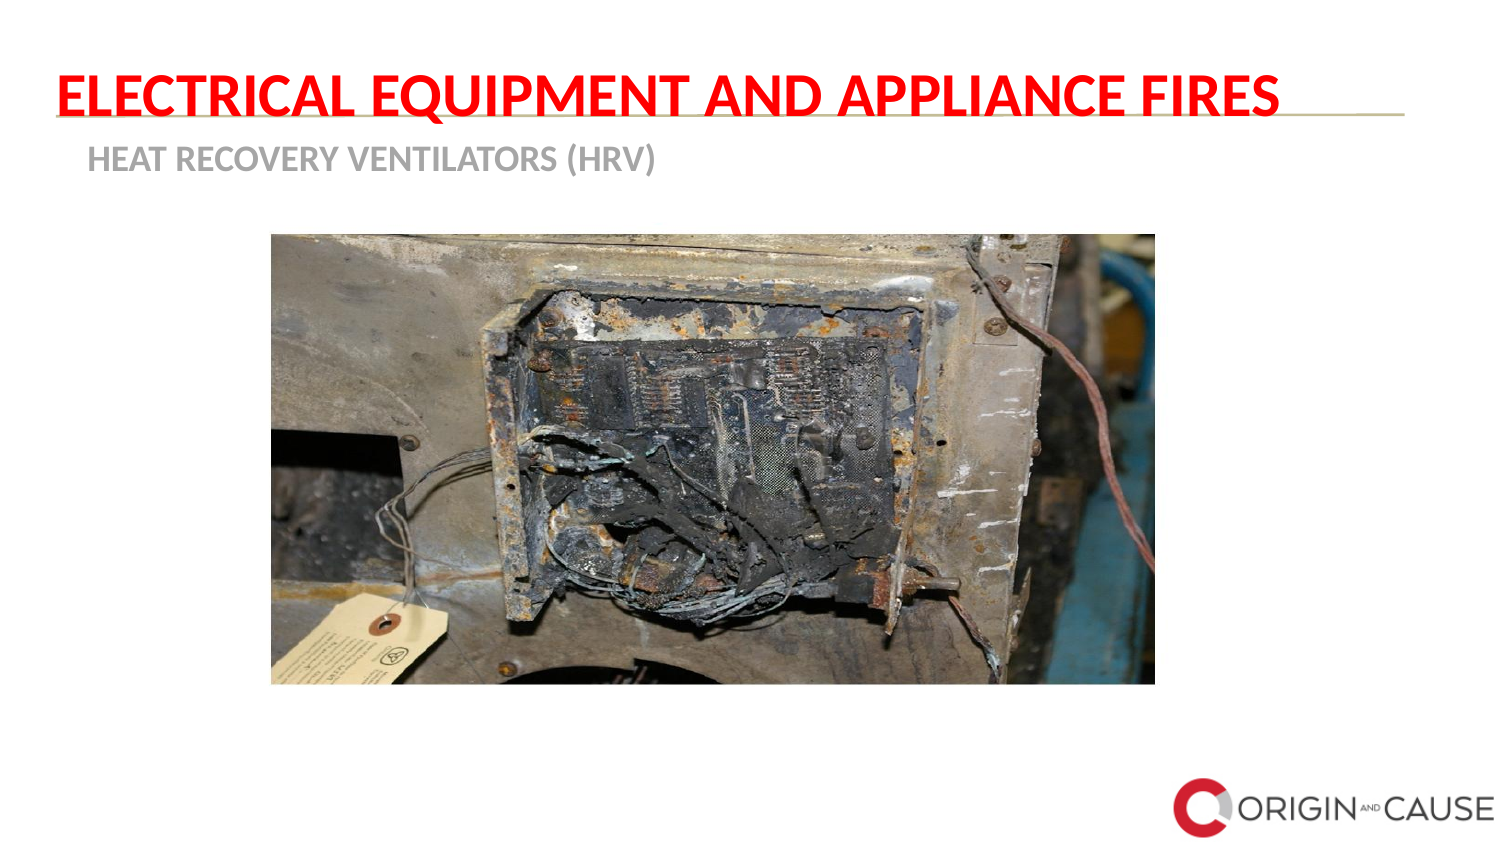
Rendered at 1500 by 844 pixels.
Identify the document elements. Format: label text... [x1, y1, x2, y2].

subtitle HEAT RECOVERY VENTILATORS (HRV) [53, 126, 691, 198]
picture [253, 222, 1176, 704]
title ELECTRICAL EQUIPMENT AND APPLIANCE FIRES [41, 21, 1425, 162]
picture [1163, 773, 1498, 844]
